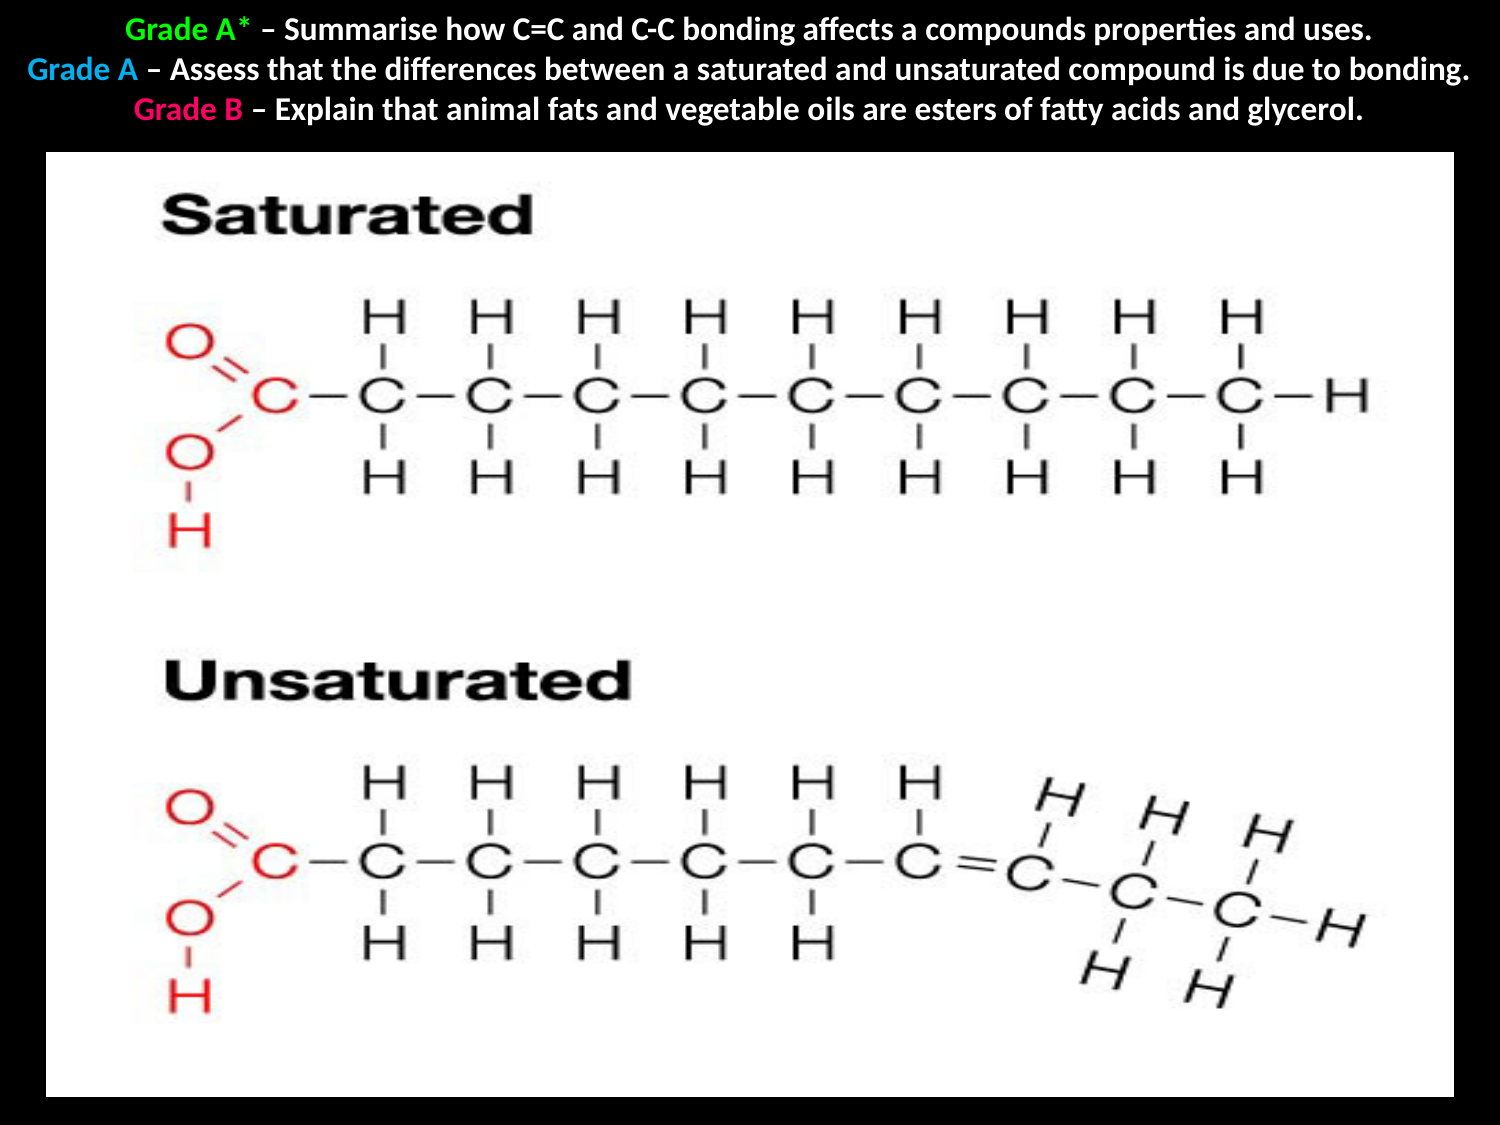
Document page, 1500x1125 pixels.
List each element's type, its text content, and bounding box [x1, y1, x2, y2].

picture [46, 152, 1454, 1097]
text_box Grade A* – Summarise how C=C and C-C bonding affects a compounds properties and uses. Grade A – Assess that the differences between a saturated and unsaturated compound is due to bonding. Grade B – Explain that animal fats and vegetable oils are esters of fatty acids and glycerol. [0, 0, 1500, 135]
